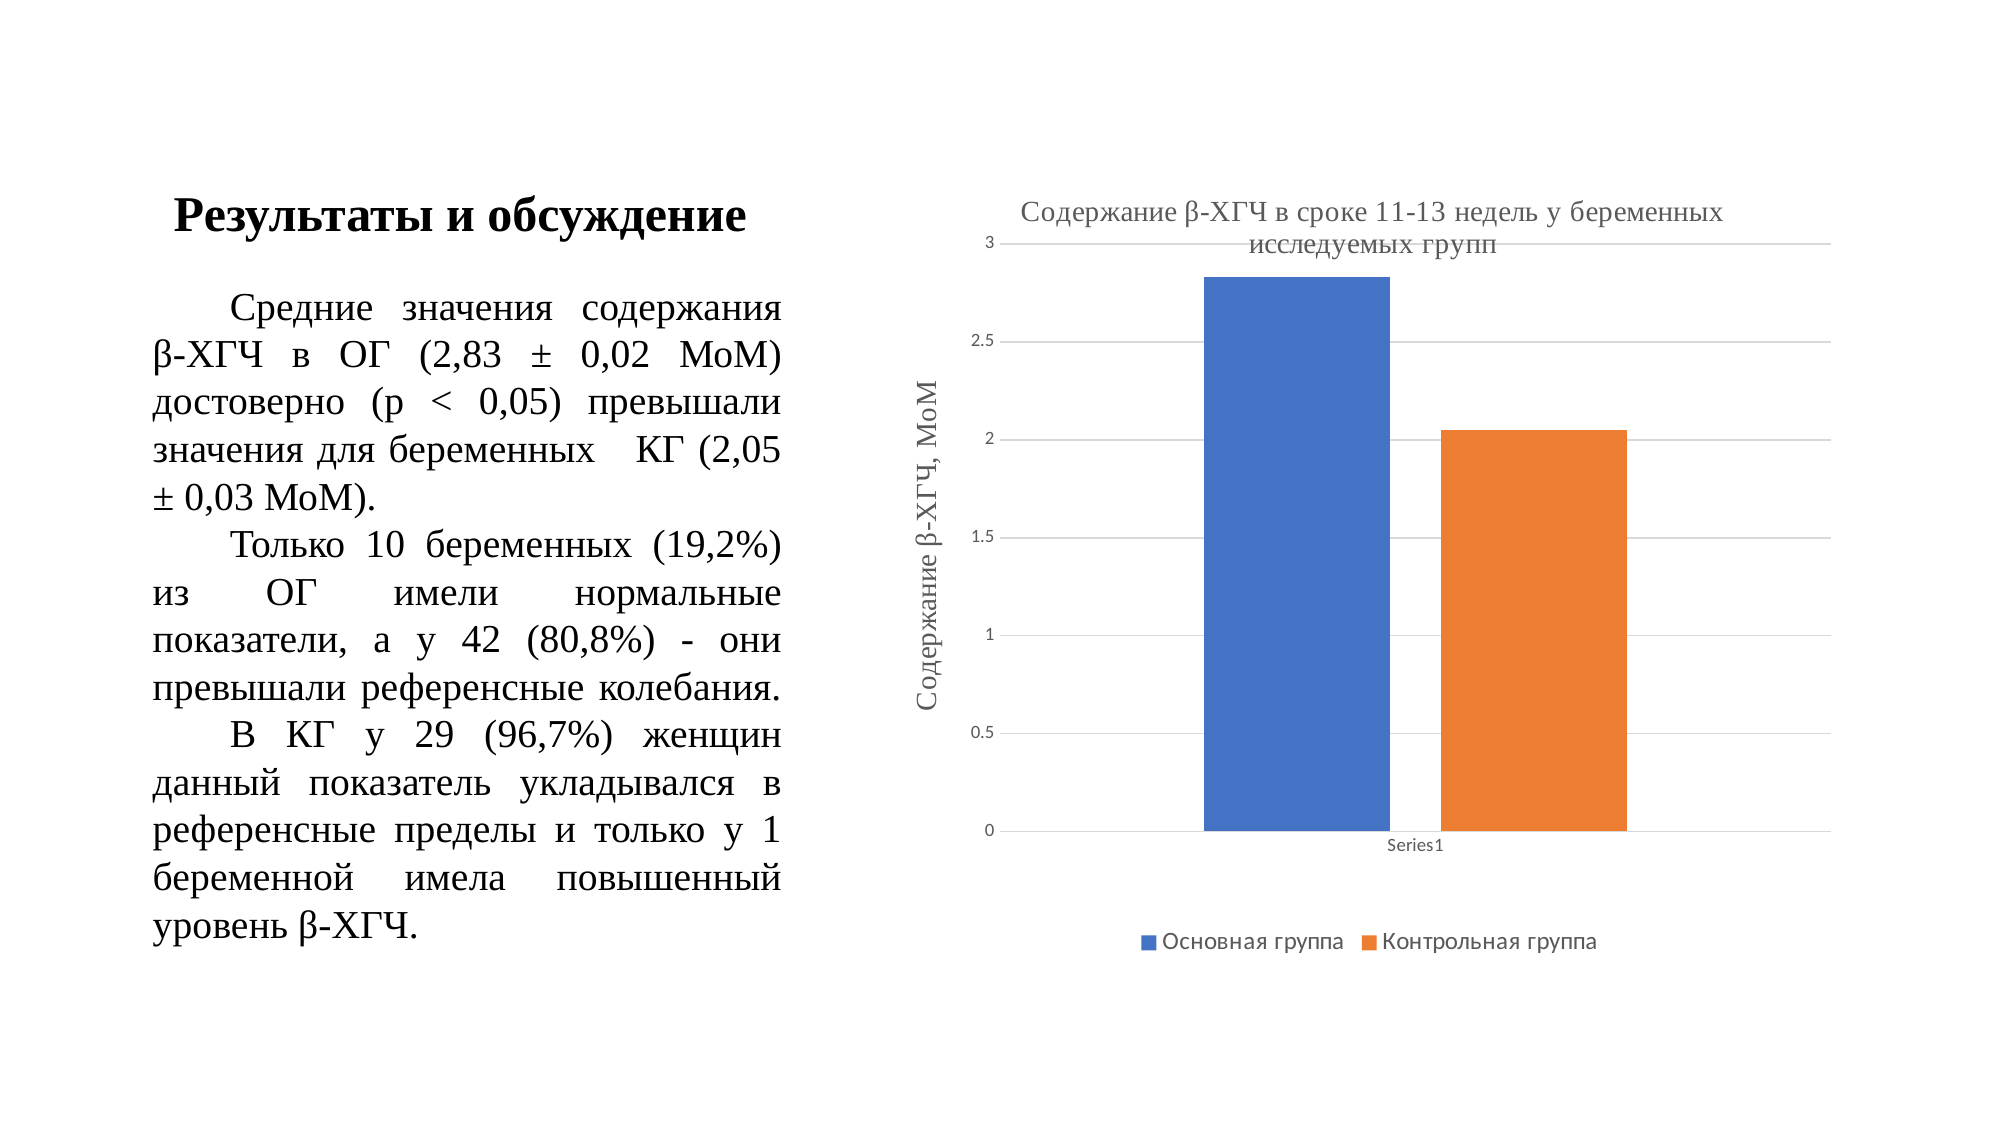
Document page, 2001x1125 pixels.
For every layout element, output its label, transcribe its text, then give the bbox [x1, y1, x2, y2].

title Результаты и обсуждение [137, 161, 783, 250]
list Средние значения содержания β-ХГЧ в ОГ (2,83 ± 0,02 МоМ) достоверно (р ˂ 0,05) превышали значения для беременных КГ (2,05 ± 0,03 МоМ). Только 10 беременных (19,2%) из ОГ имели нормальные показатели, а у 42 (80,8%) - они превышали референсные колебания. В КГ у 29 (96,7%) женщин данный показатель укладывался в референсные пределы и только у 1 беременной имела повышенный уровень β-ХГЧ. [137, 272, 798, 963]
chart [883, 161, 1863, 962]
